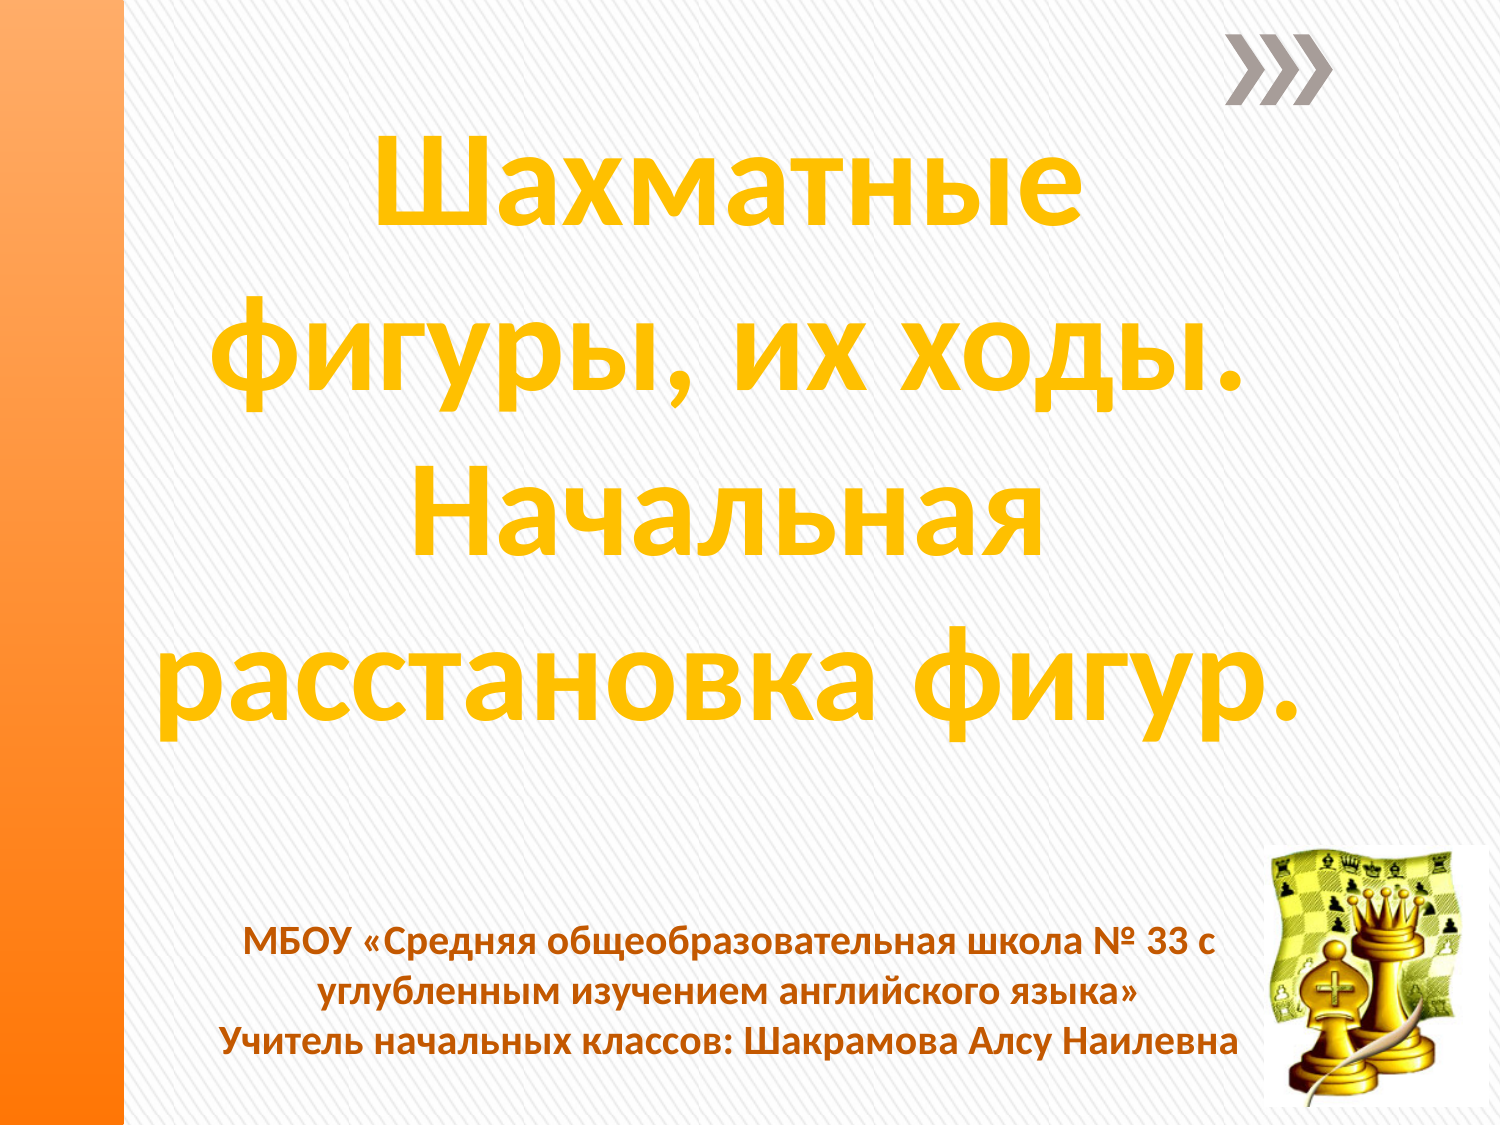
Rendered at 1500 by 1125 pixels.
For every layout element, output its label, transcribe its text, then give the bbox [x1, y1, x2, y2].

picture [1264, 845, 1490, 1107]
title Шахматные фигуры, их ходы. Начальная расстановка фигур. МБОУ «Средняя общеобразовательная школа № 33 с углубленным изучением английского языка» Учитель начальных классов: Шакрамова Алсу Наилевна [135, 30, 1323, 1071]
